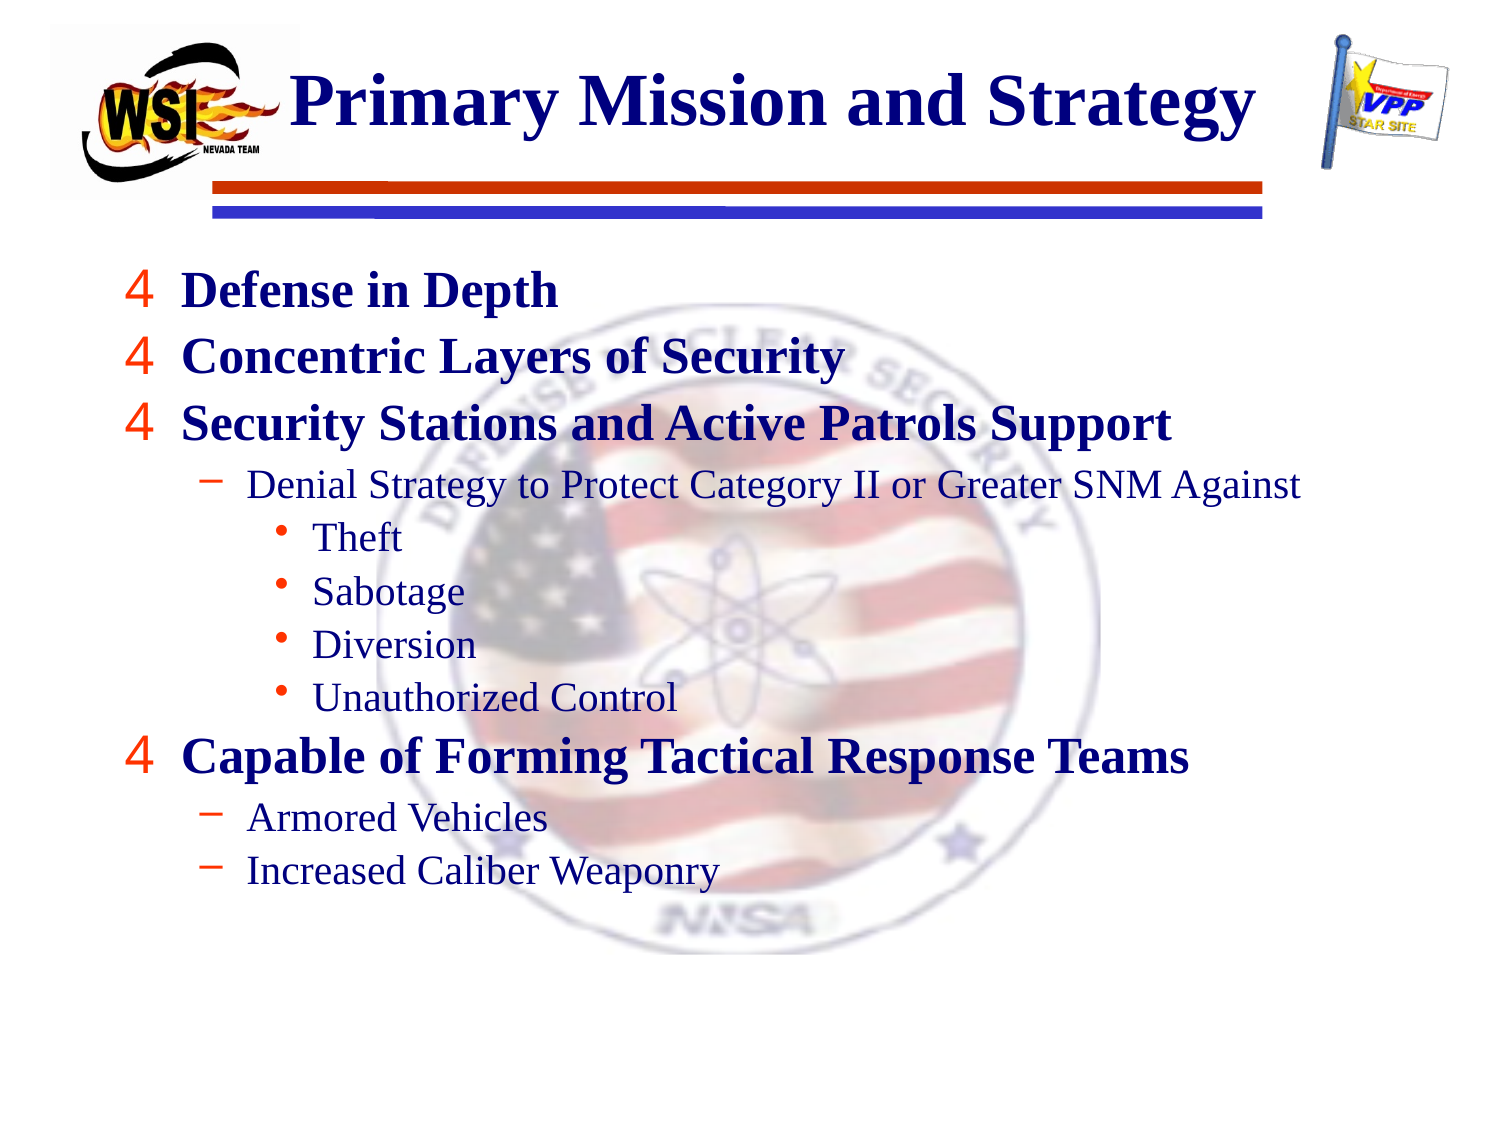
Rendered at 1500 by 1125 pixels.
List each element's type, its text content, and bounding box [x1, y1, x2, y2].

picture [50, 24, 300, 200]
list Defense in Depth Concentric Layers of Security Security Stations and Active Patrols Support Denial Strategy to Protect Category II or Greater SNM Against Theft Sabotage Diversion Unauthorized Control Capable of Forming Tactical Response Teams Armored Vehicles Increased Caliber Weaponry [109, 254, 1385, 931]
title Primary Mission and Strategy [264, 42, 1284, 149]
picture [1283, 30, 1476, 176]
